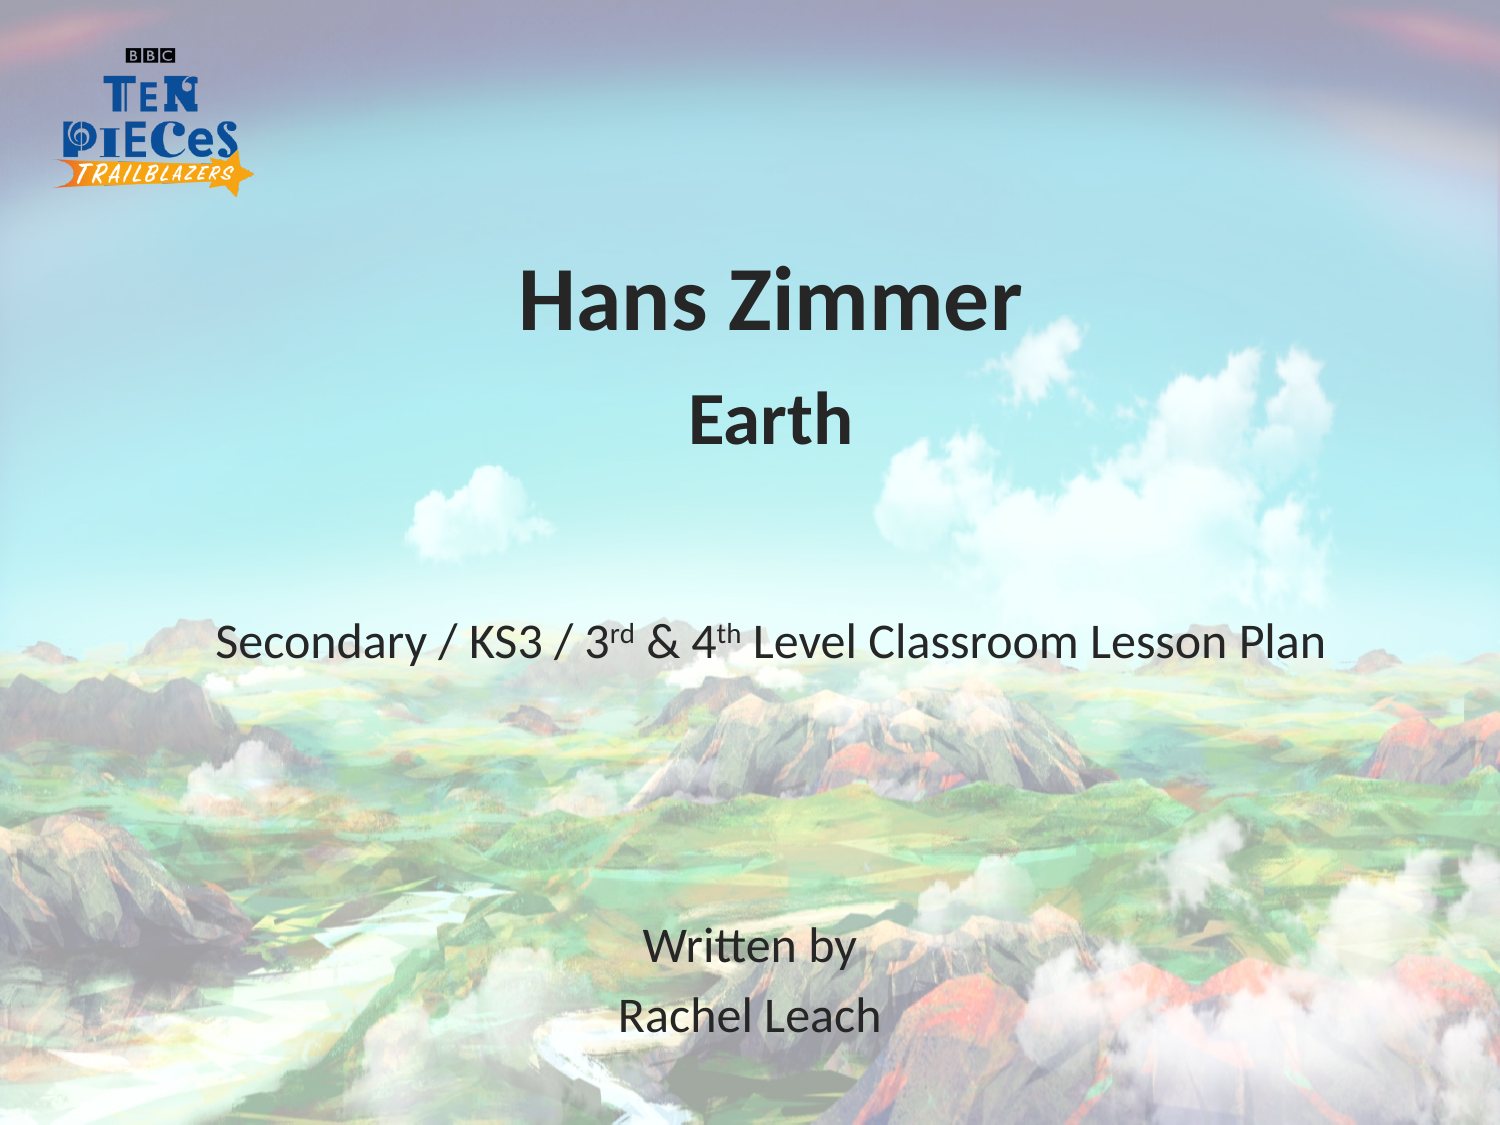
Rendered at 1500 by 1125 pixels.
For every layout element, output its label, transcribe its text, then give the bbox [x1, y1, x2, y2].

text_box Hans Zimmer [194, 231, 1348, 361]
text_box Earth Secondary / KS3 / 3rd & 4th Level Classroom Lesson Plan [115, 361, 1427, 826]
text_box Written by Rachel Leach [497, 905, 1003, 1091]
picture [52, 48, 255, 197]
